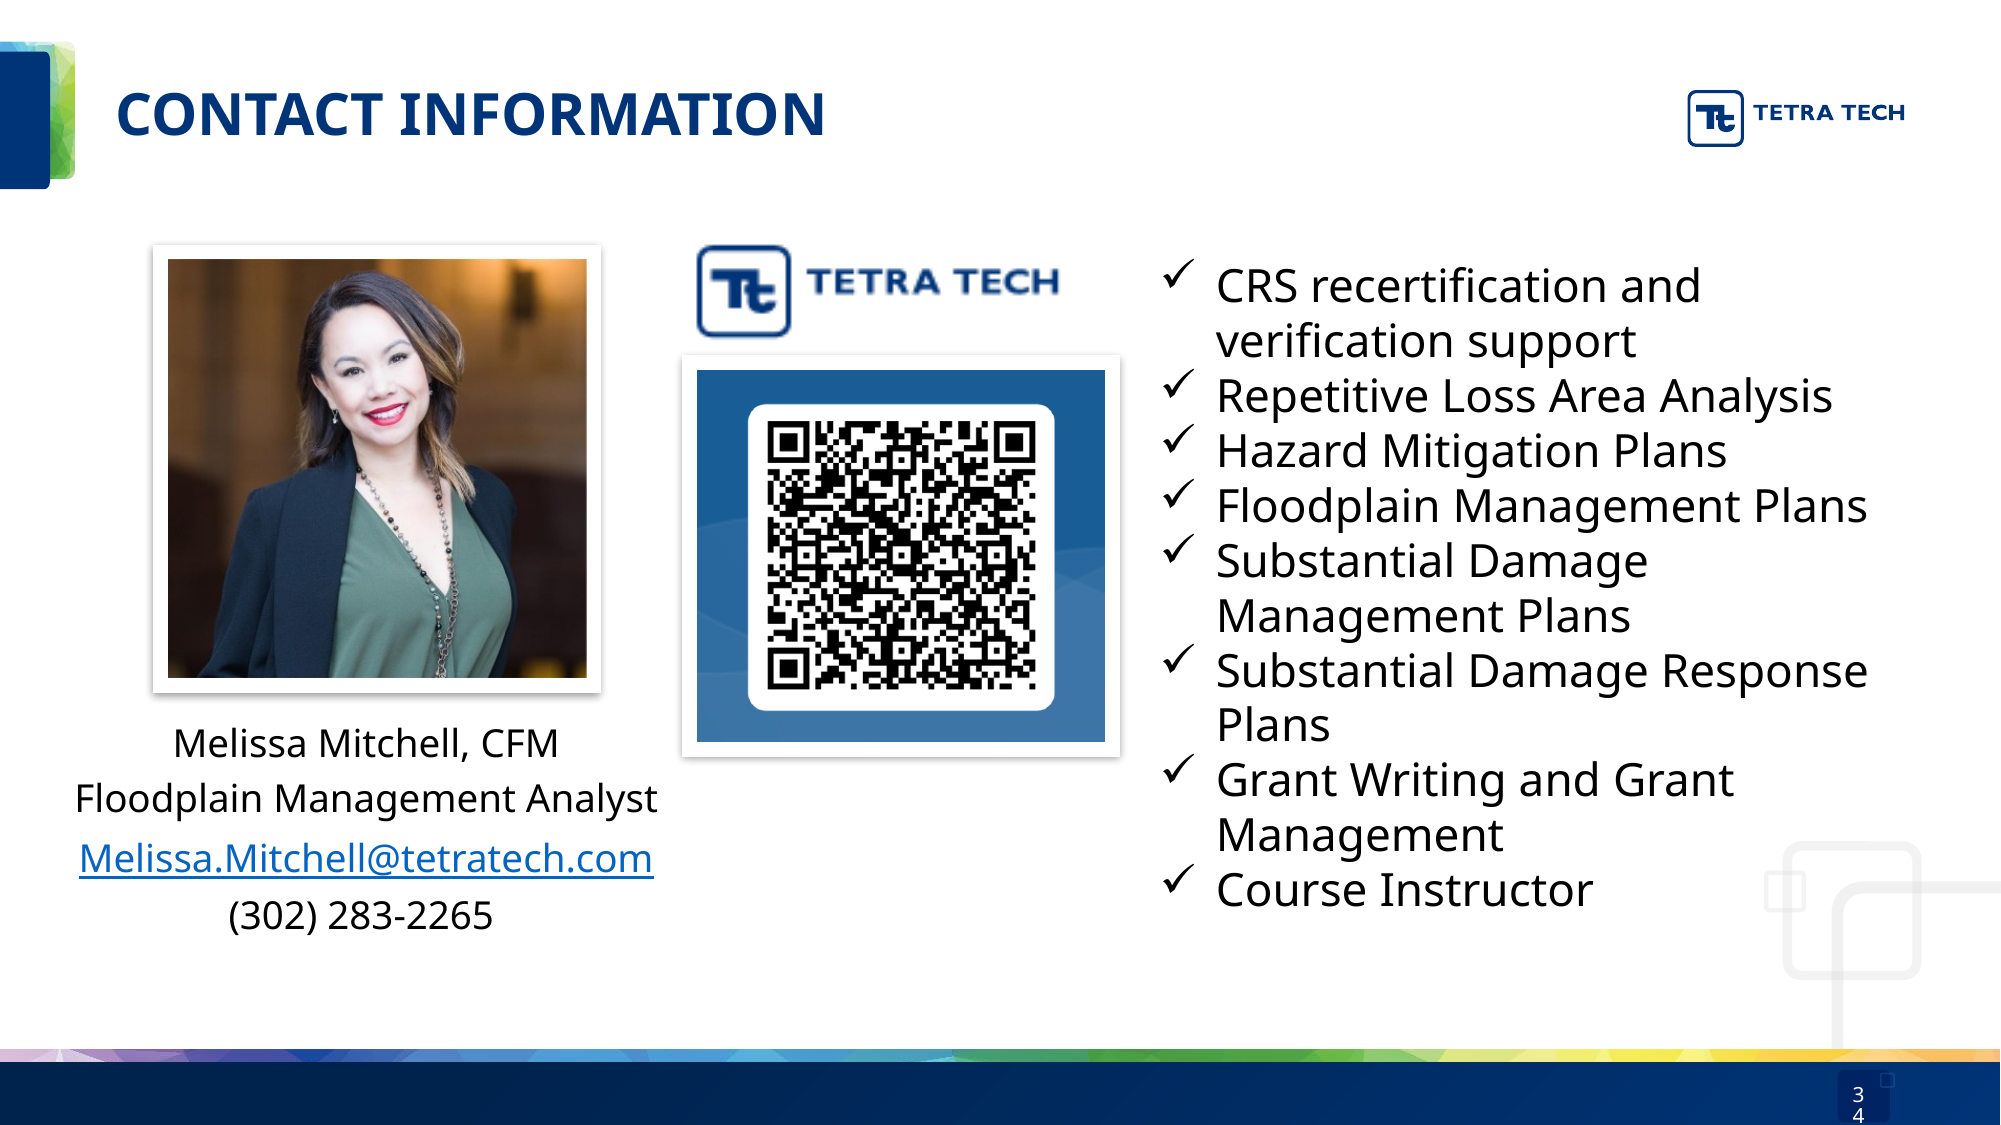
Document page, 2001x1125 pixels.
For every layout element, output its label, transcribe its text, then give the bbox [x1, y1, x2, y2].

text_box CRS recertification and verification support Repetitive Loss Area Analysis Hazard Mitigation Plans Floodplain Management Plans Substantial Damage Management Plans Substantial Damage Response Plans Grant Writing and Grant Management Course Instructor [1144, 198, 1932, 924]
title CONTACT INFORMATION [100, 45, 1601, 188]
list Melissa Mitchell, CFM Floodplain Management Analyst Melissa.Mitchell@tetratech.com (302) 283-2265 [56, 717, 677, 977]
slide_number 34 [1837, 1069, 1890, 1122]
picture [648, 157, 1124, 743]
picture [0, 41, 75, 180]
picture [167, 259, 587, 679]
picture [0, 1049, 2000, 1062]
